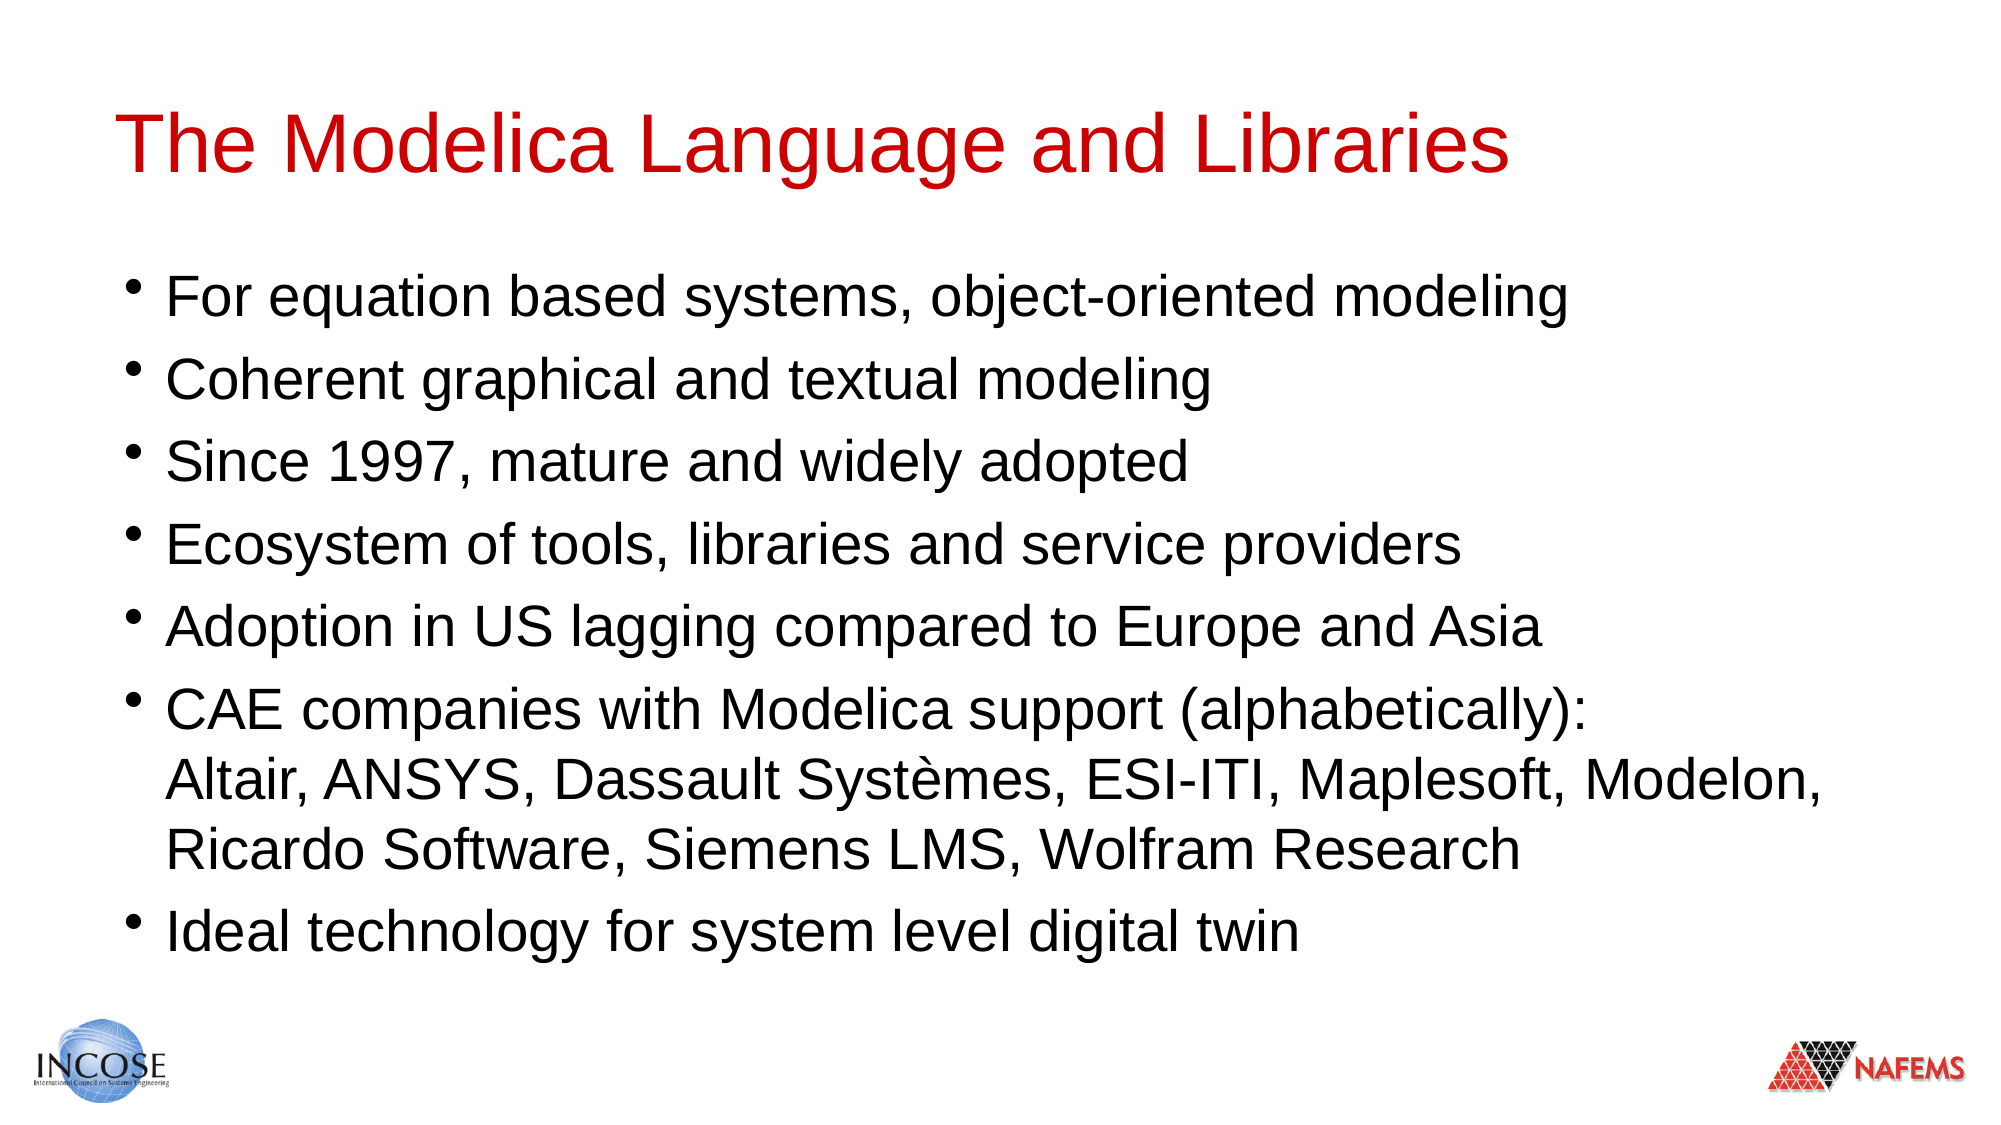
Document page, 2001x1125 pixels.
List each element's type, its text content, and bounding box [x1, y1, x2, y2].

list For equation based systems, object-oriented modeling Coherent graphical and textual modeling Since 1997, mature and widely adopted Ecosystem of tools, libraries and service providers Adoption in US lagging compared to Europe and Asia CAE companies with Modelica support (alphabetically): Altair, ANSYS, Dassault Systèmes, ESI-ITI, Maplesoft, Modelon, Ricardo Software, Siemens LMS, Wolfram Research Ideal technology for system level digital twin [108, 251, 1883, 977]
title The Modelica Language and Libraries [99, 45, 1900, 233]
picture [1762, 1032, 1975, 1105]
picture [34, 1019, 169, 1103]
